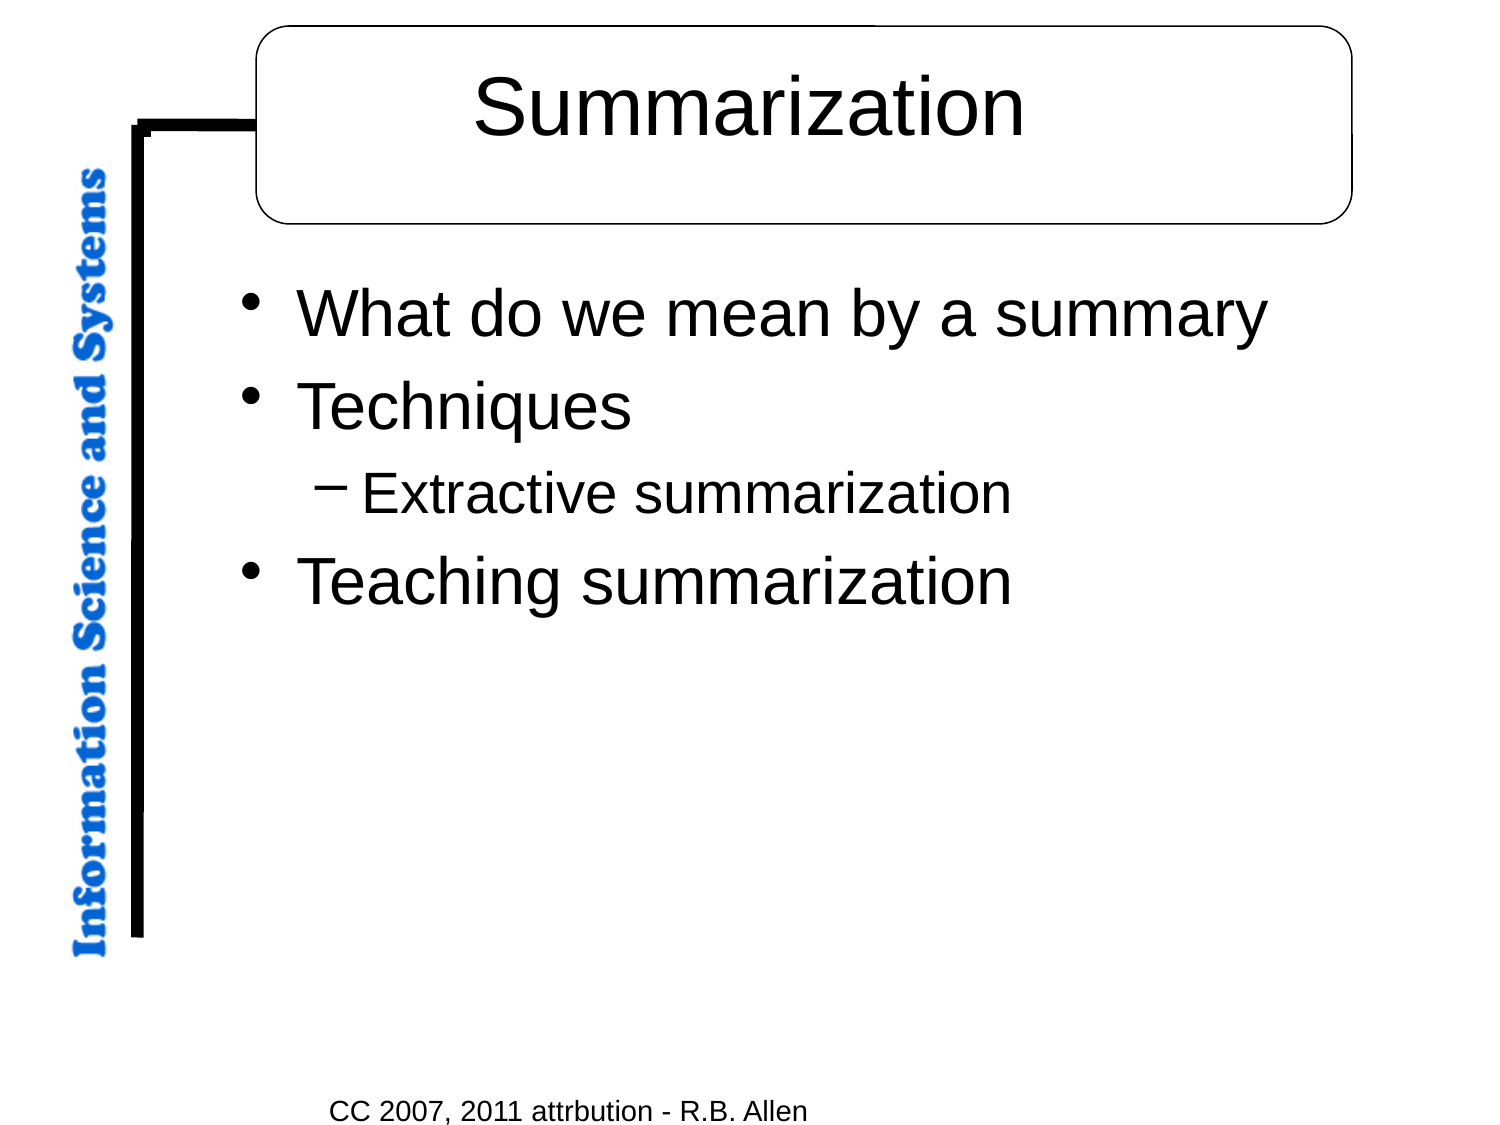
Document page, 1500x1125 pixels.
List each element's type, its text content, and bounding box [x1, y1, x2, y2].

footer CC 2007, 2011 attrbution - R.B. Allen [149, 1084, 988, 1125]
title Summarization [75, 45, 1425, 233]
list What do we mean by a summary Techniques Extractive summarization Teaching summarization [225, 262, 1425, 1005]
picture [50, 137, 157, 996]
